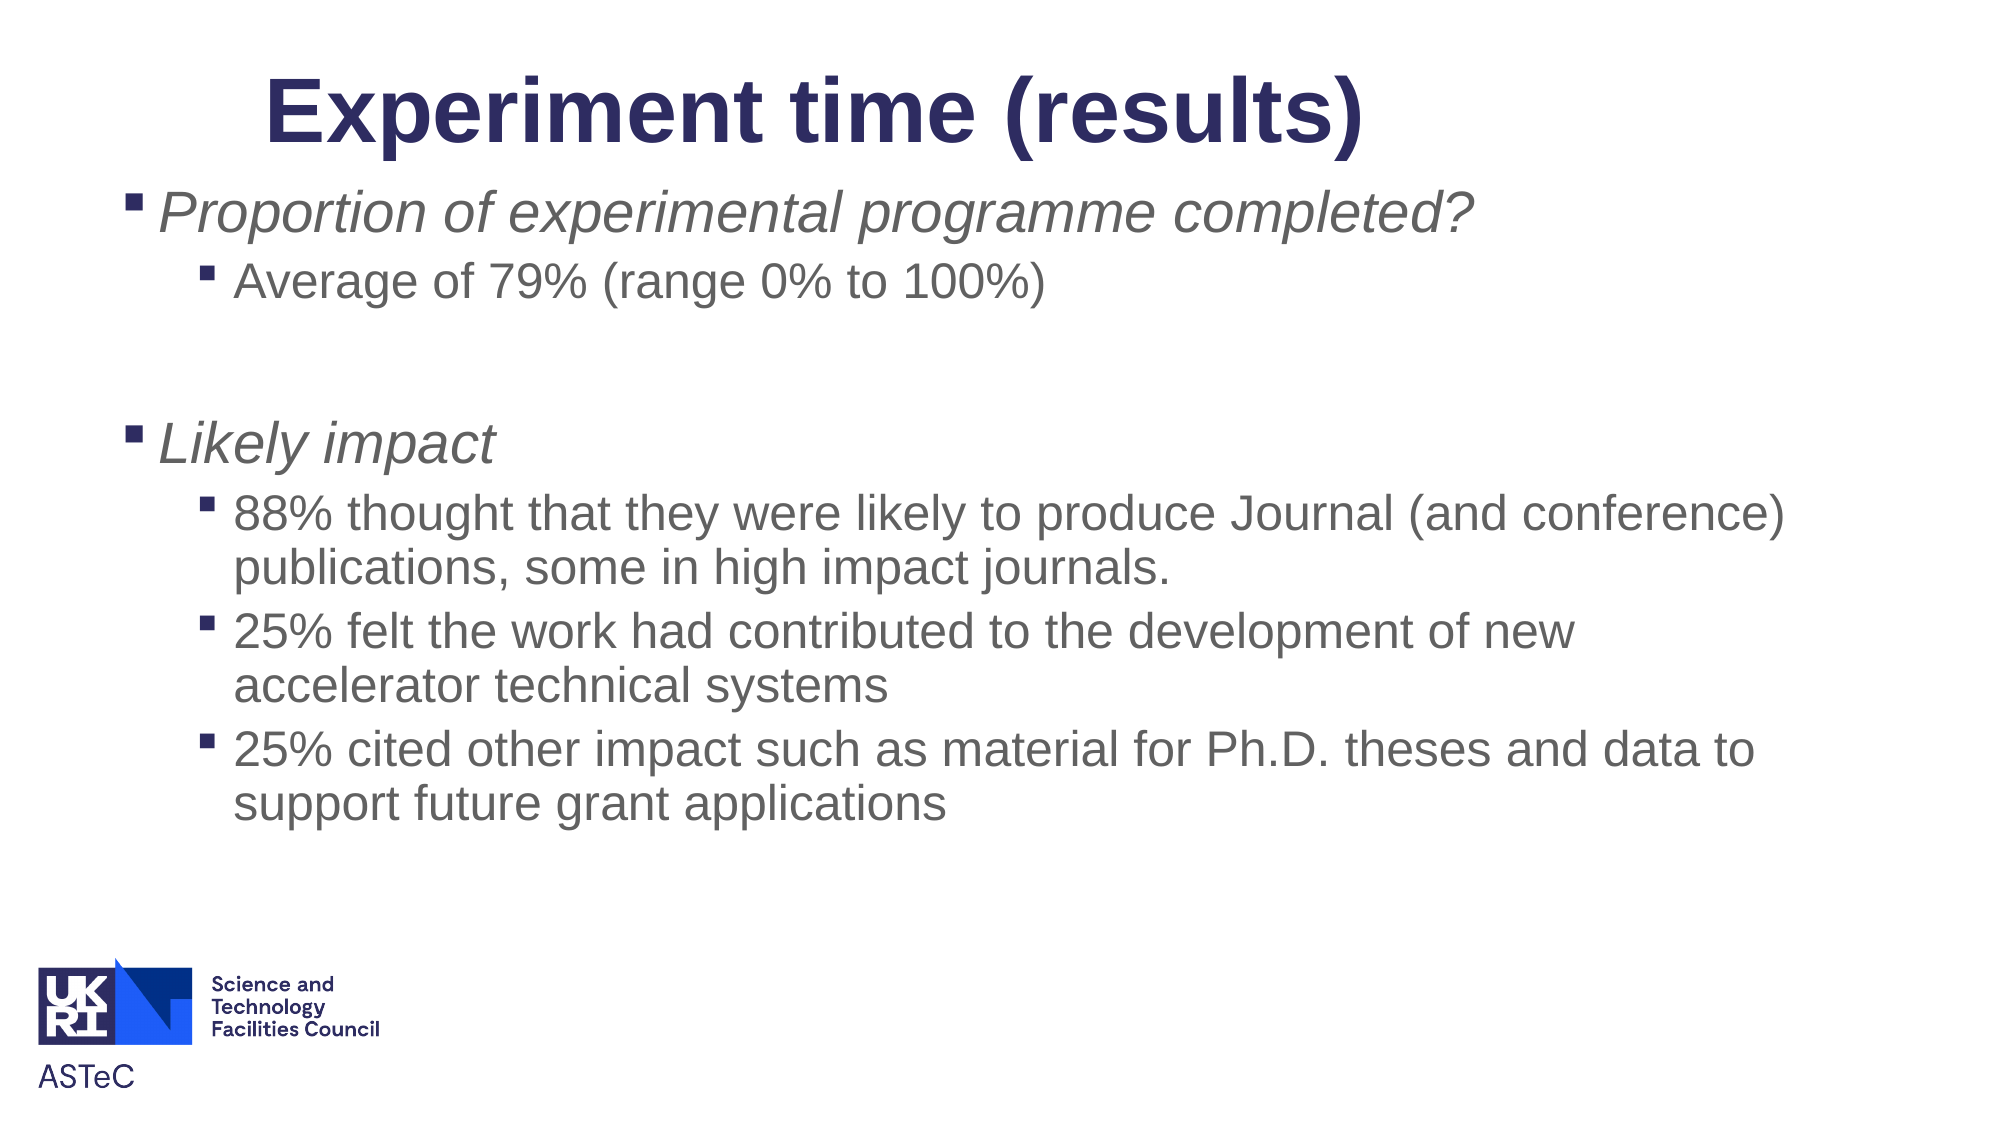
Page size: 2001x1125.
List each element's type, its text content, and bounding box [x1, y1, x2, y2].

title Experiment time (results) [249, 19, 1750, 174]
picture [15, 944, 402, 1111]
list Proportion of experimental programme completed? Average of 79% (range 0% to 100%) Likely impact 88% thought that they were likely to produce Journal (and conference) publications, some in high impact journals. 25% felt the work had contributed to the development of new accelerator technical systems 25% cited other impact such as material for Ph.D. theses and data to support future grant applications [105, 174, 1845, 919]
